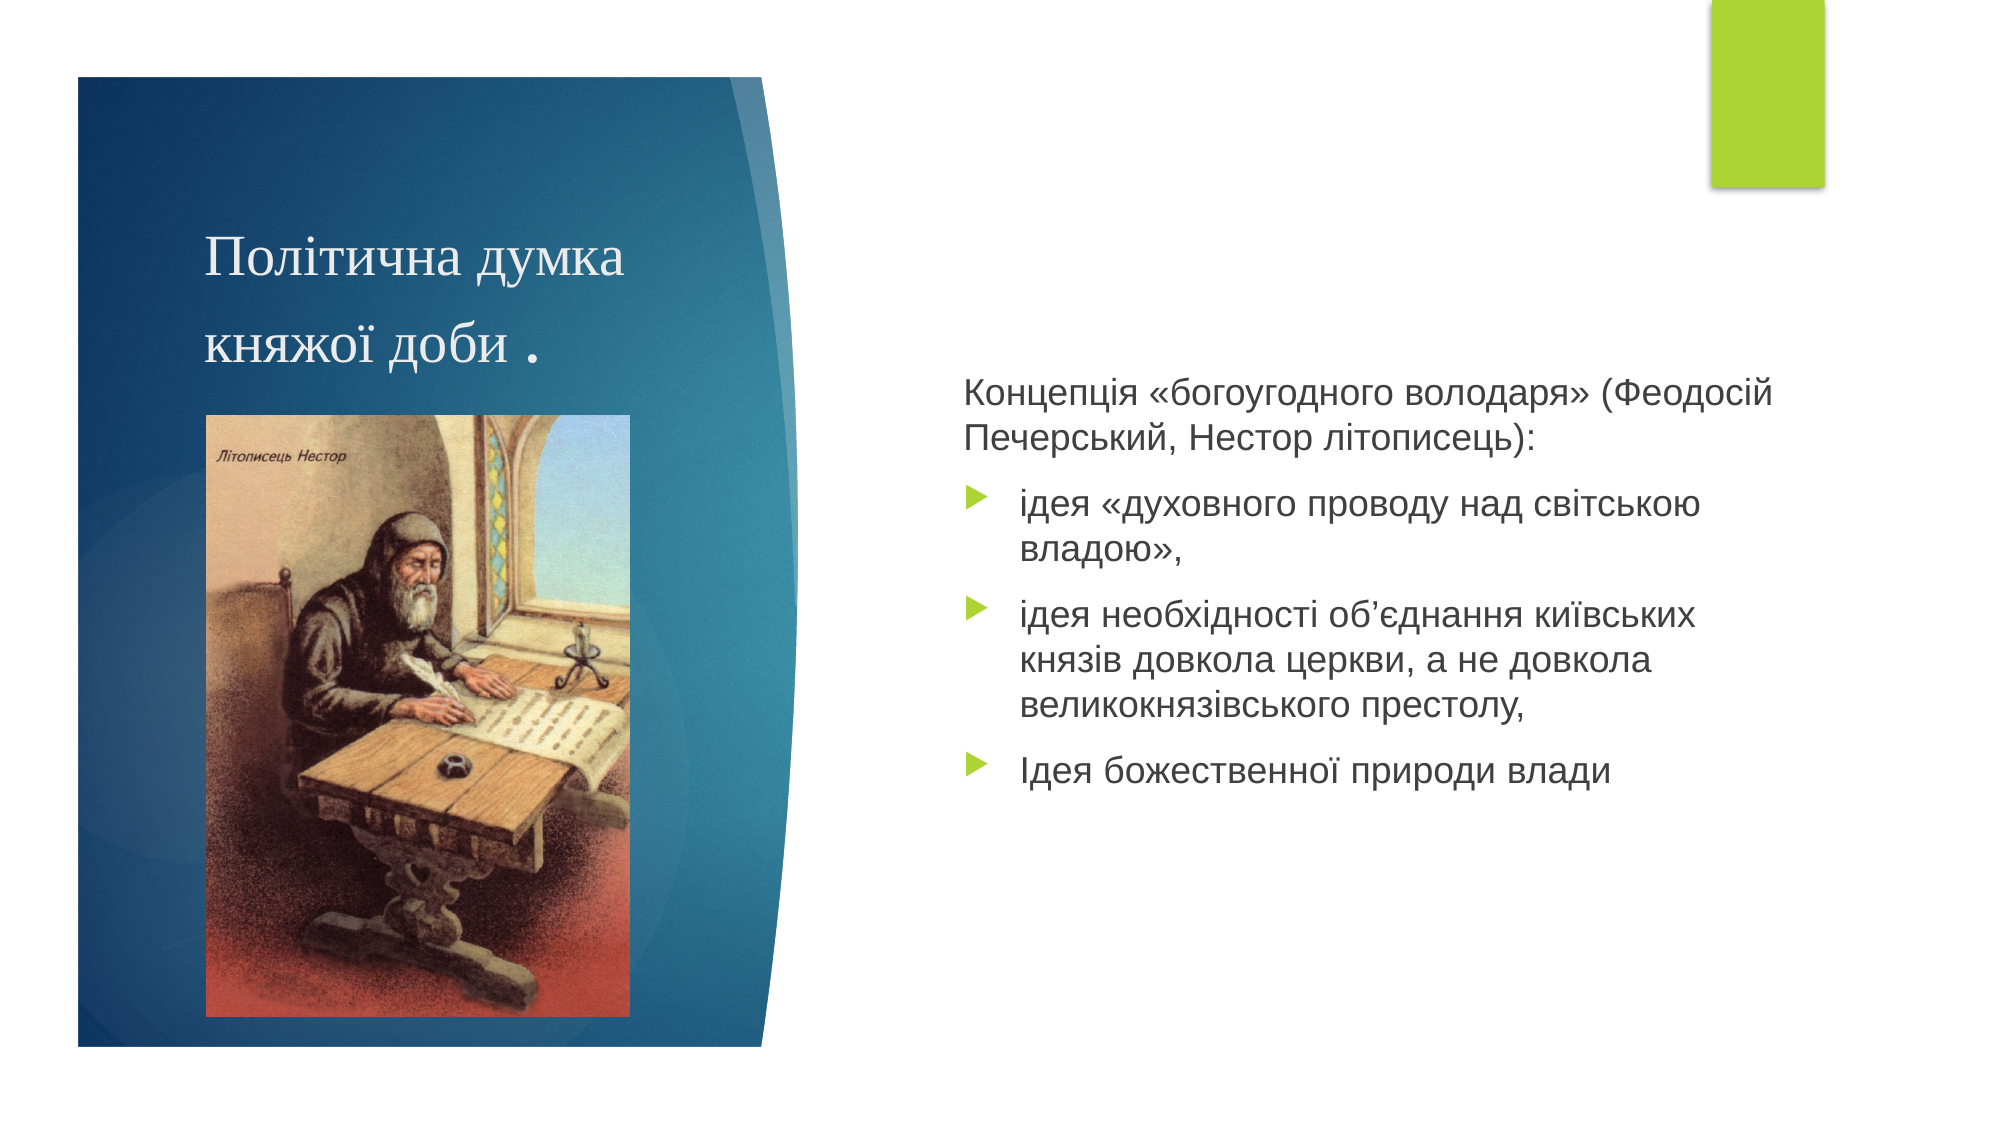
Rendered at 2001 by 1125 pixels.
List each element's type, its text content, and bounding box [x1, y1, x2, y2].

picture [205, 415, 630, 1017]
list Концепція «богоугодного володаря» (Феодосій Печерський, Нестор літописець): ідея «духовного проводу над світською владою», ідея необхідності об’єднання київських князів довкола церкви, а не довкола великокнязівського престолу, Ідея божественної природи влади [948, 237, 1800, 988]
title Політична думка княжої доби . [189, 212, 648, 475]
